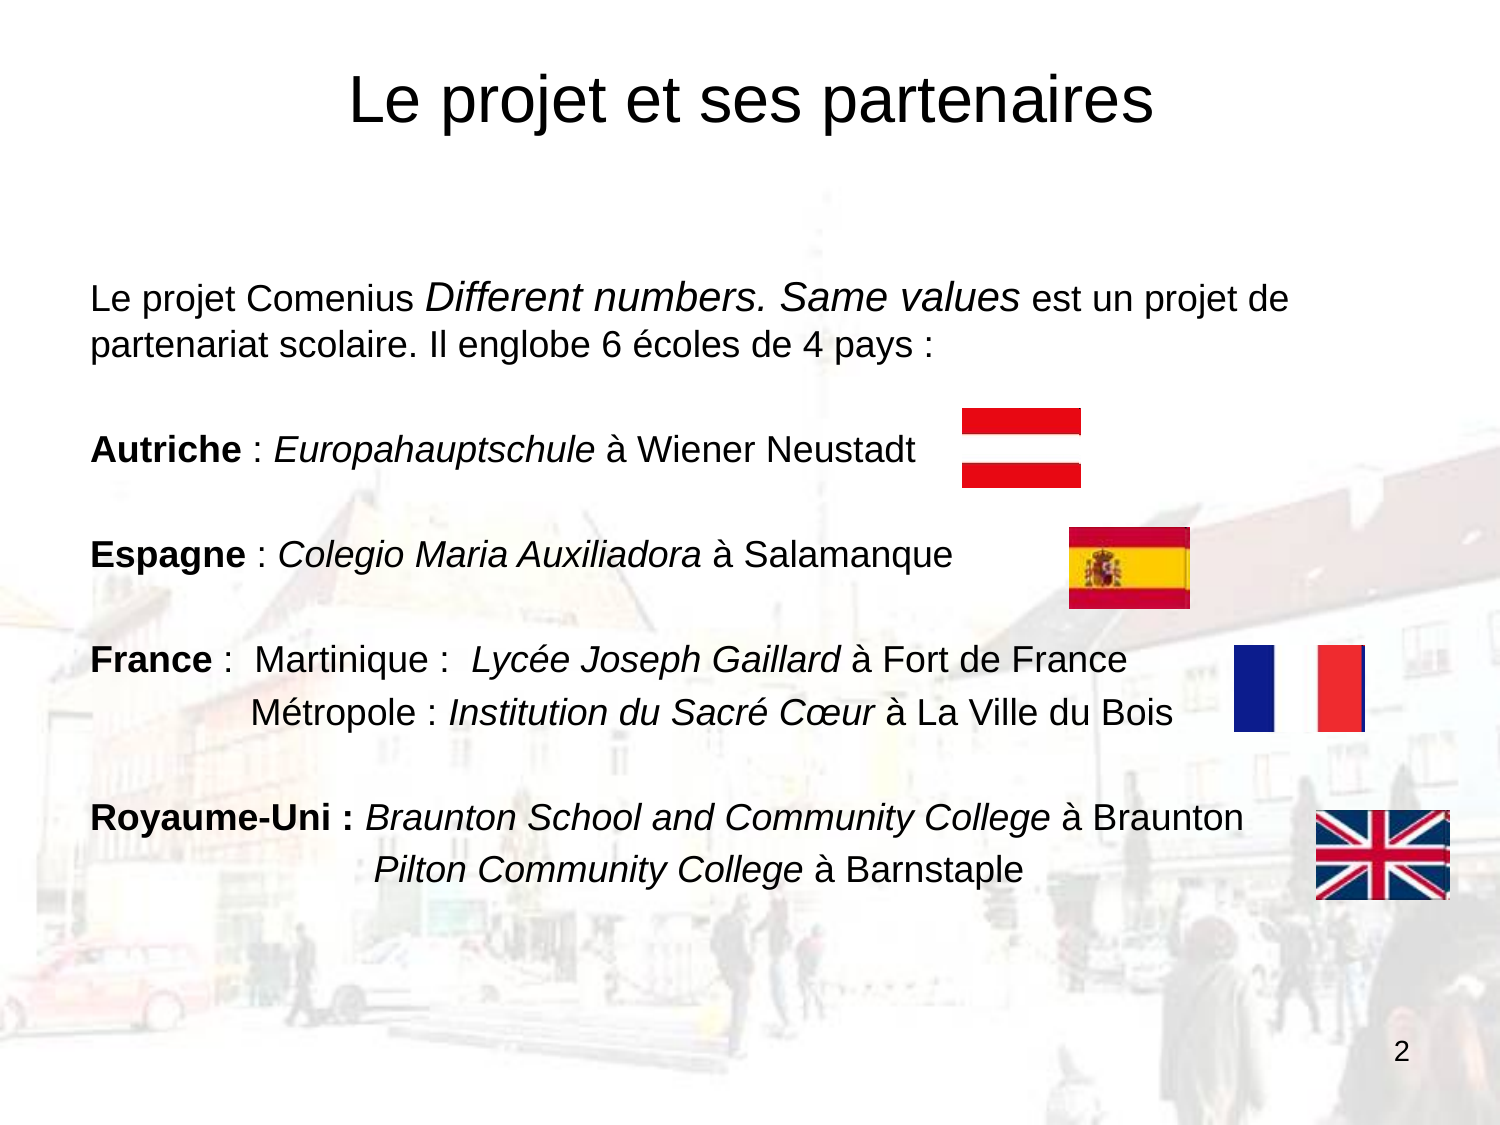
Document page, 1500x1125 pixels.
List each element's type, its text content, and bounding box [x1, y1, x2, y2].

list Le projet Comenius Different numbers. Same values est un projet de partenariat scolaire. Il englobe 6 écoles de 4 pays : Autriche : Europahauptschule à Wiener Neustadt Espagne : Colegio Maria Auxiliadora à Salamanque France : Martinique : Lycée Joseph Gaillard à Fort de France Métropole : Institution du Sacré Cœur à La Ville du Bois Royaume-Uni : Braunton School and Community College à Braunton Pilton Community College à Barnstaple [74, 262, 1448, 1006]
slide_number 2 [1074, 1024, 1426, 1103]
picture [0, 0, 1500, 1125]
title Le projet et ses partenaires [76, 42, 1428, 150]
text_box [962, 408, 1450, 900]
